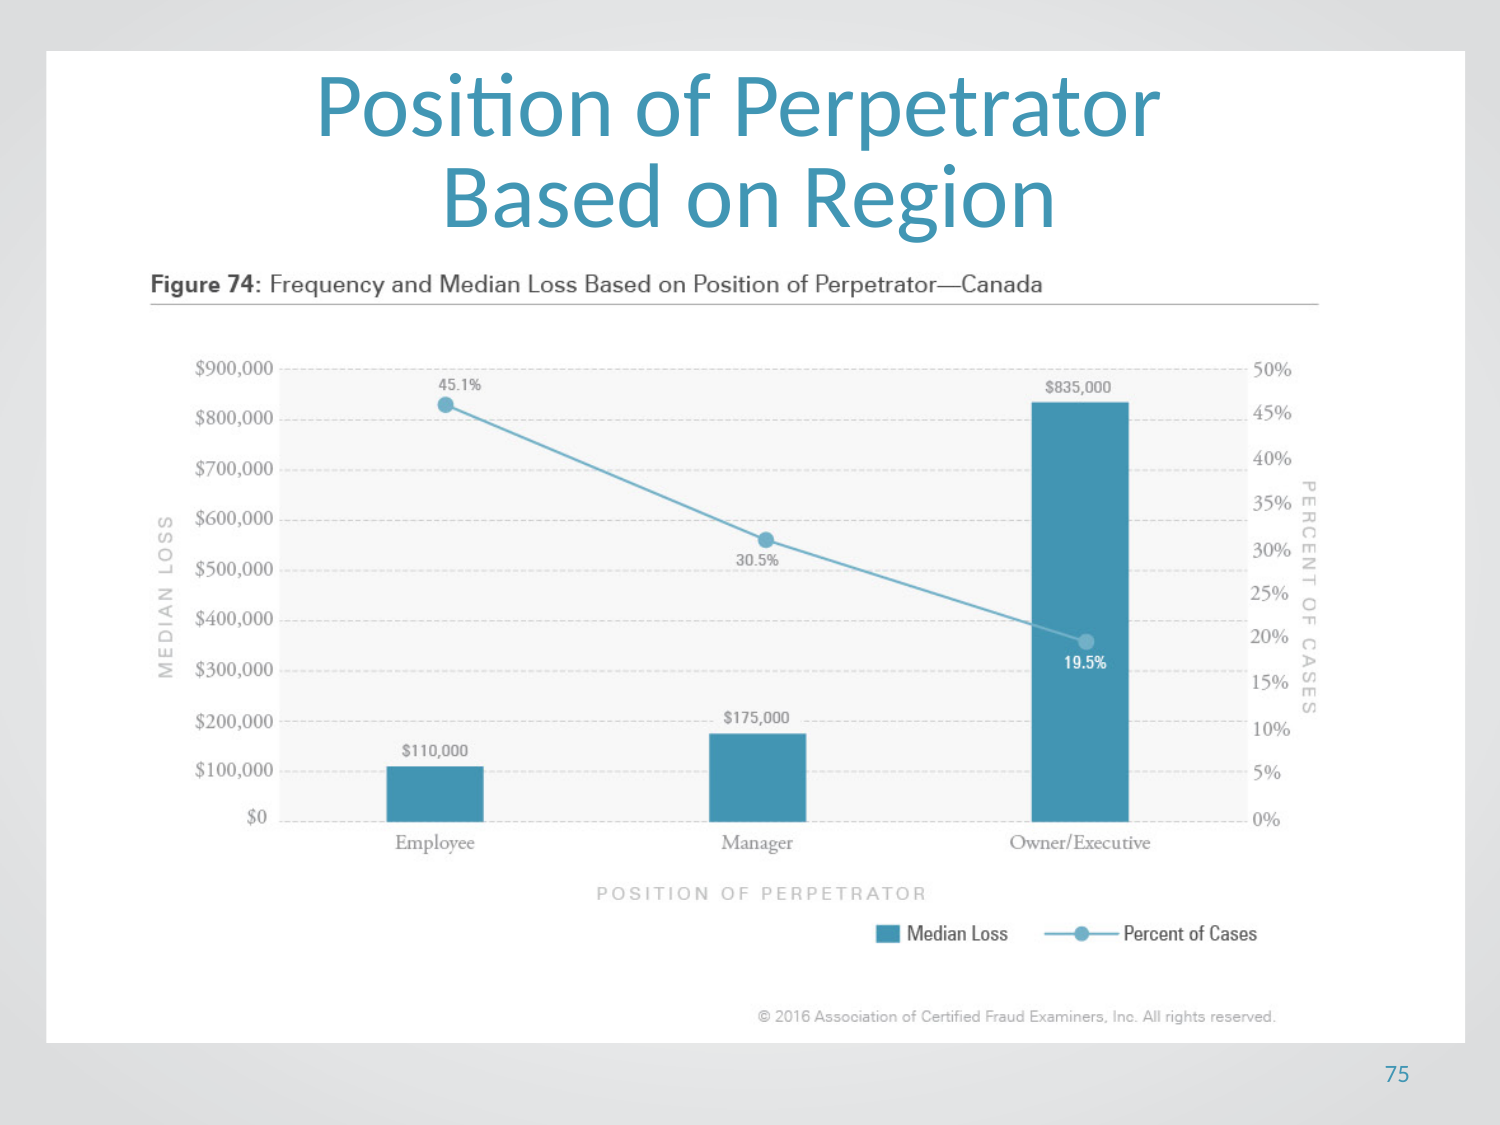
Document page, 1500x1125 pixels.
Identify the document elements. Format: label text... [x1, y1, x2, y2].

title Position of Perpetrator Based on Region [75, 76, 1425, 233]
picture [75, 261, 1425, 1036]
slide_number 75 [1074, 1042, 1425, 1103]
